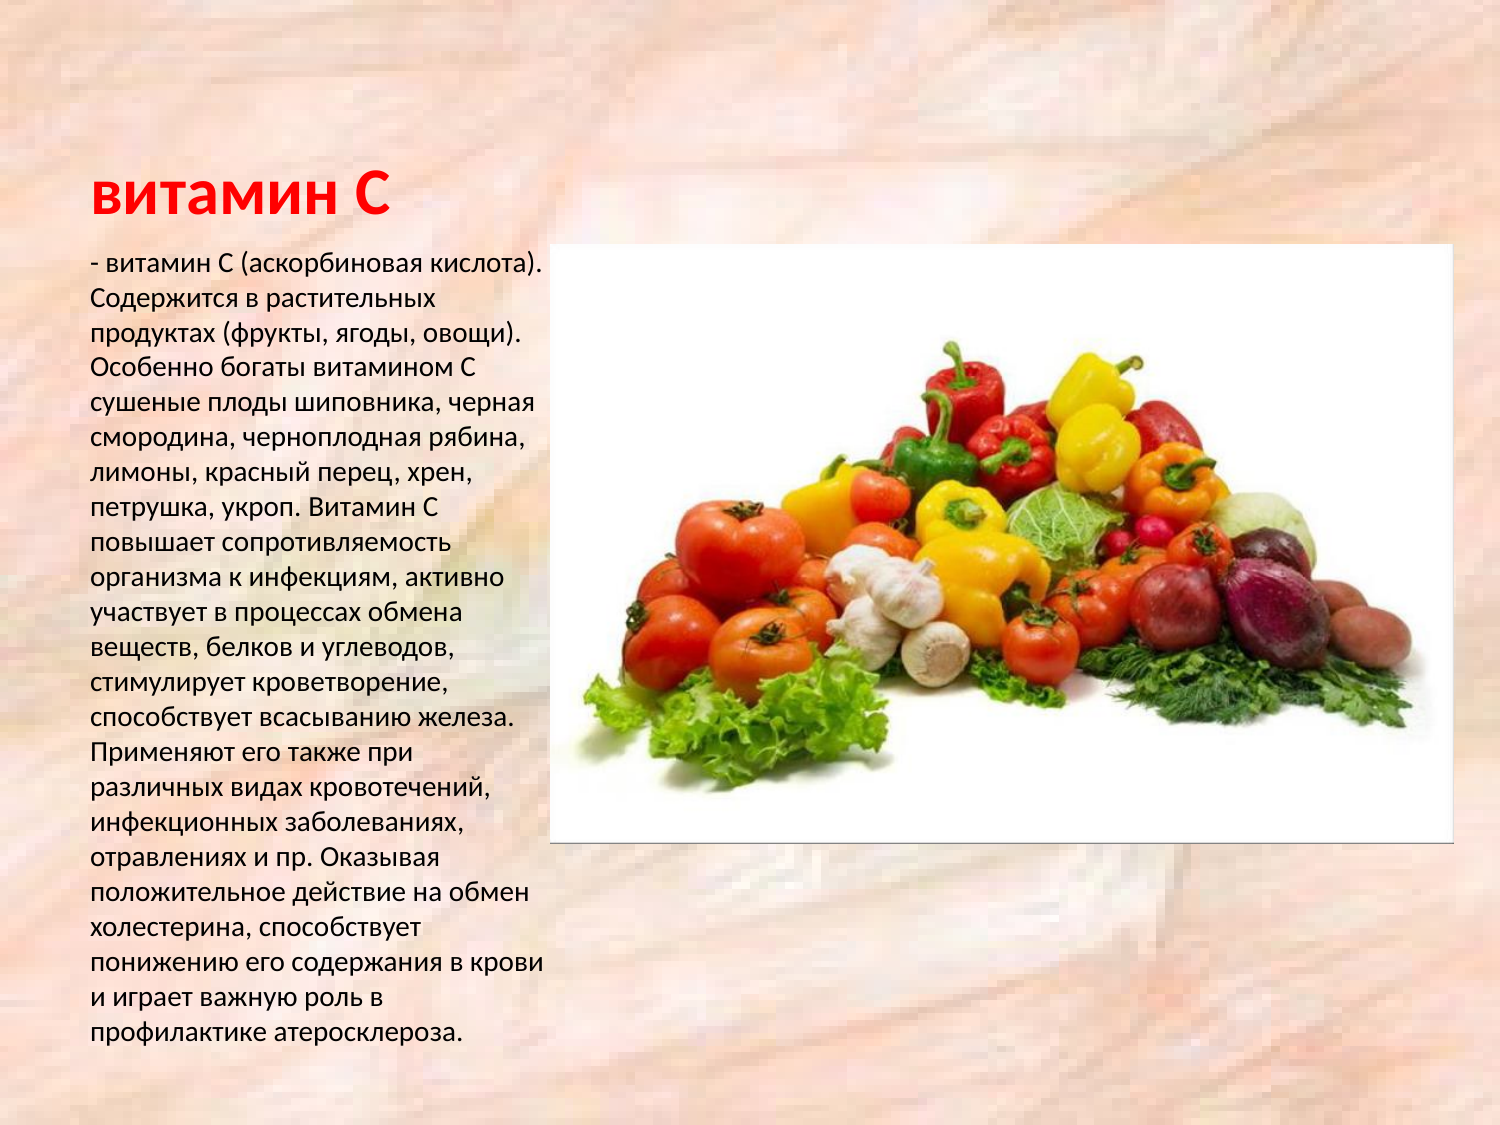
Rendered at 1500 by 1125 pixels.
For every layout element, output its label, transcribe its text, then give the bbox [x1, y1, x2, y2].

list - витамин С (аскорбиновая кислота). Содержится в растительных продуктах (фрукты, ягоды, овощи). Особенно богаты витамином С сушеные плоды шиповника, черная смородина, черно­плодная рябина, лимоны, красный перец, хрен, петрушка, укроп. Витамин С повышает сопротивляемость организма к инфекциям, активно участвует в процессах обмена веществ, белков и углеводов, стимулирует кроветворение, способствует всасыванию железа. Применяют его также при различных видах кровотечений, инфекционных заболеваниях, отравлениях и пр. Оказывая положительное действие на обмен холестерина, способствует понижению его содержания в крови и играет важную роль в профилактике атеросклероза. [74, 235, 569, 1006]
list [550, 244, 1454, 844]
picture [0, 0, 1500, 1125]
title витамин С [74, 44, 569, 235]
